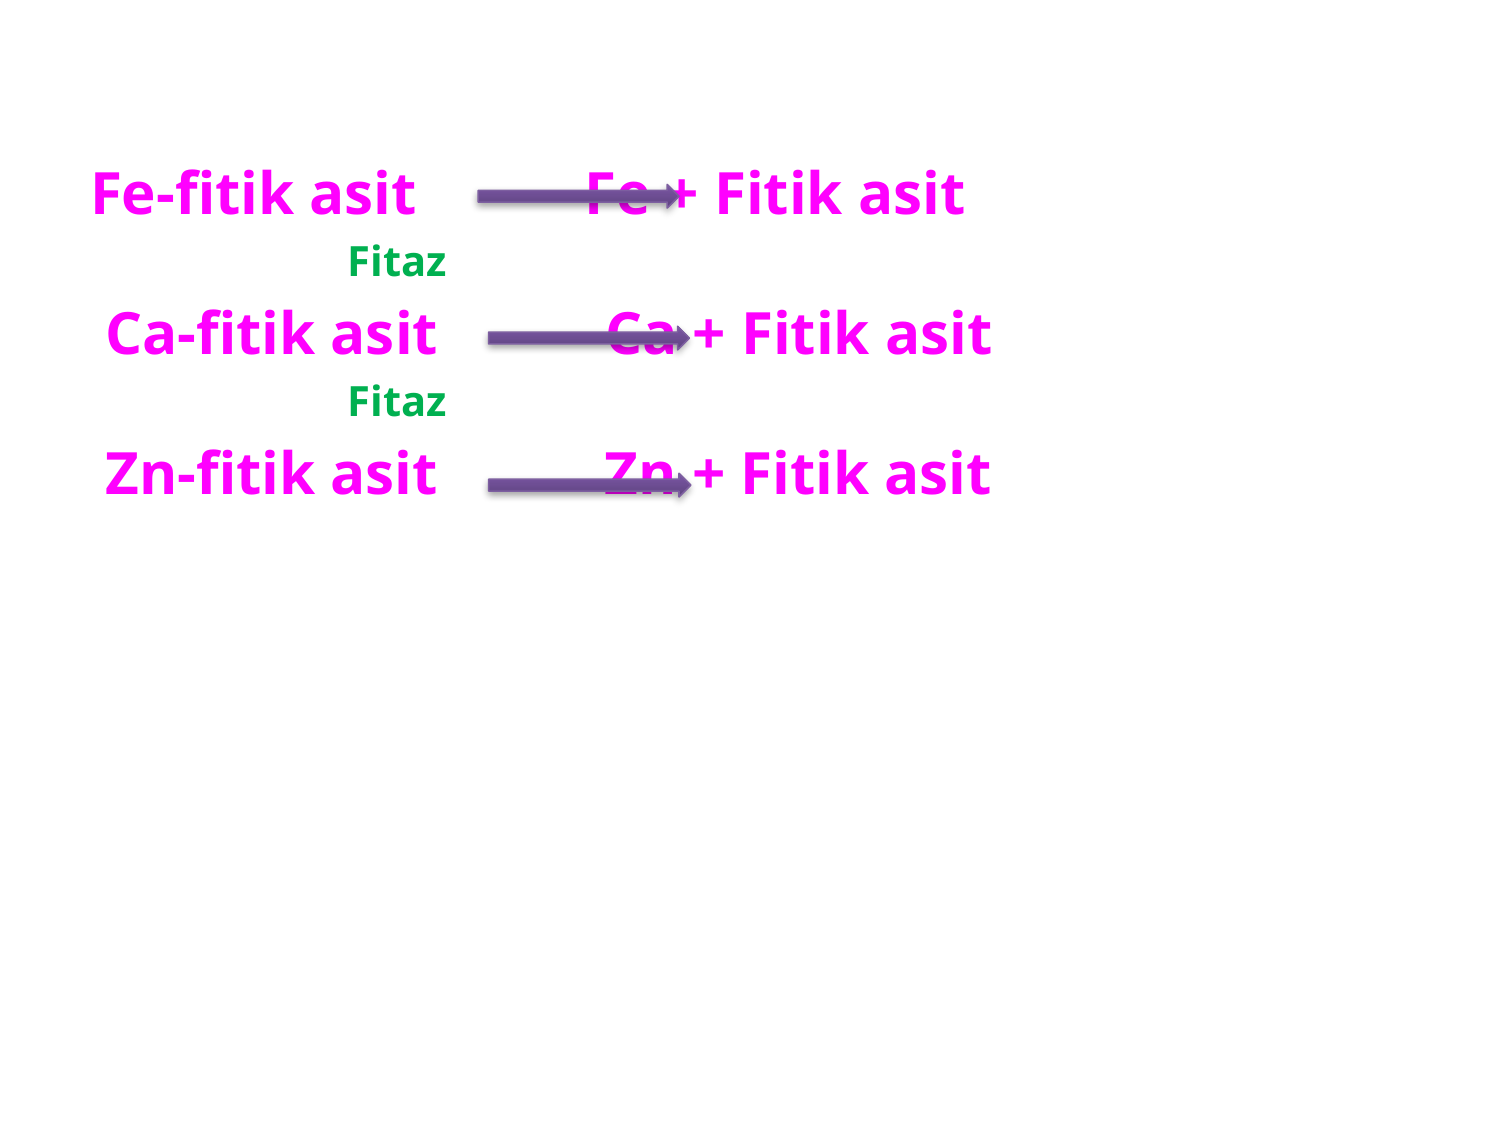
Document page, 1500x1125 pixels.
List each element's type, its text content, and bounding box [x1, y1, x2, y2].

list Fe-fitik asit Fe + Fitik asit Fitaz Ca-fitik asit Ca + Fitik asit Fitaz Zn-fitik asit Zn + Fitik asit [75, 149, 1425, 1005]
text_box [477, 183, 680, 209]
text_box [487, 325, 690, 351]
text_box [487, 472, 692, 498]
